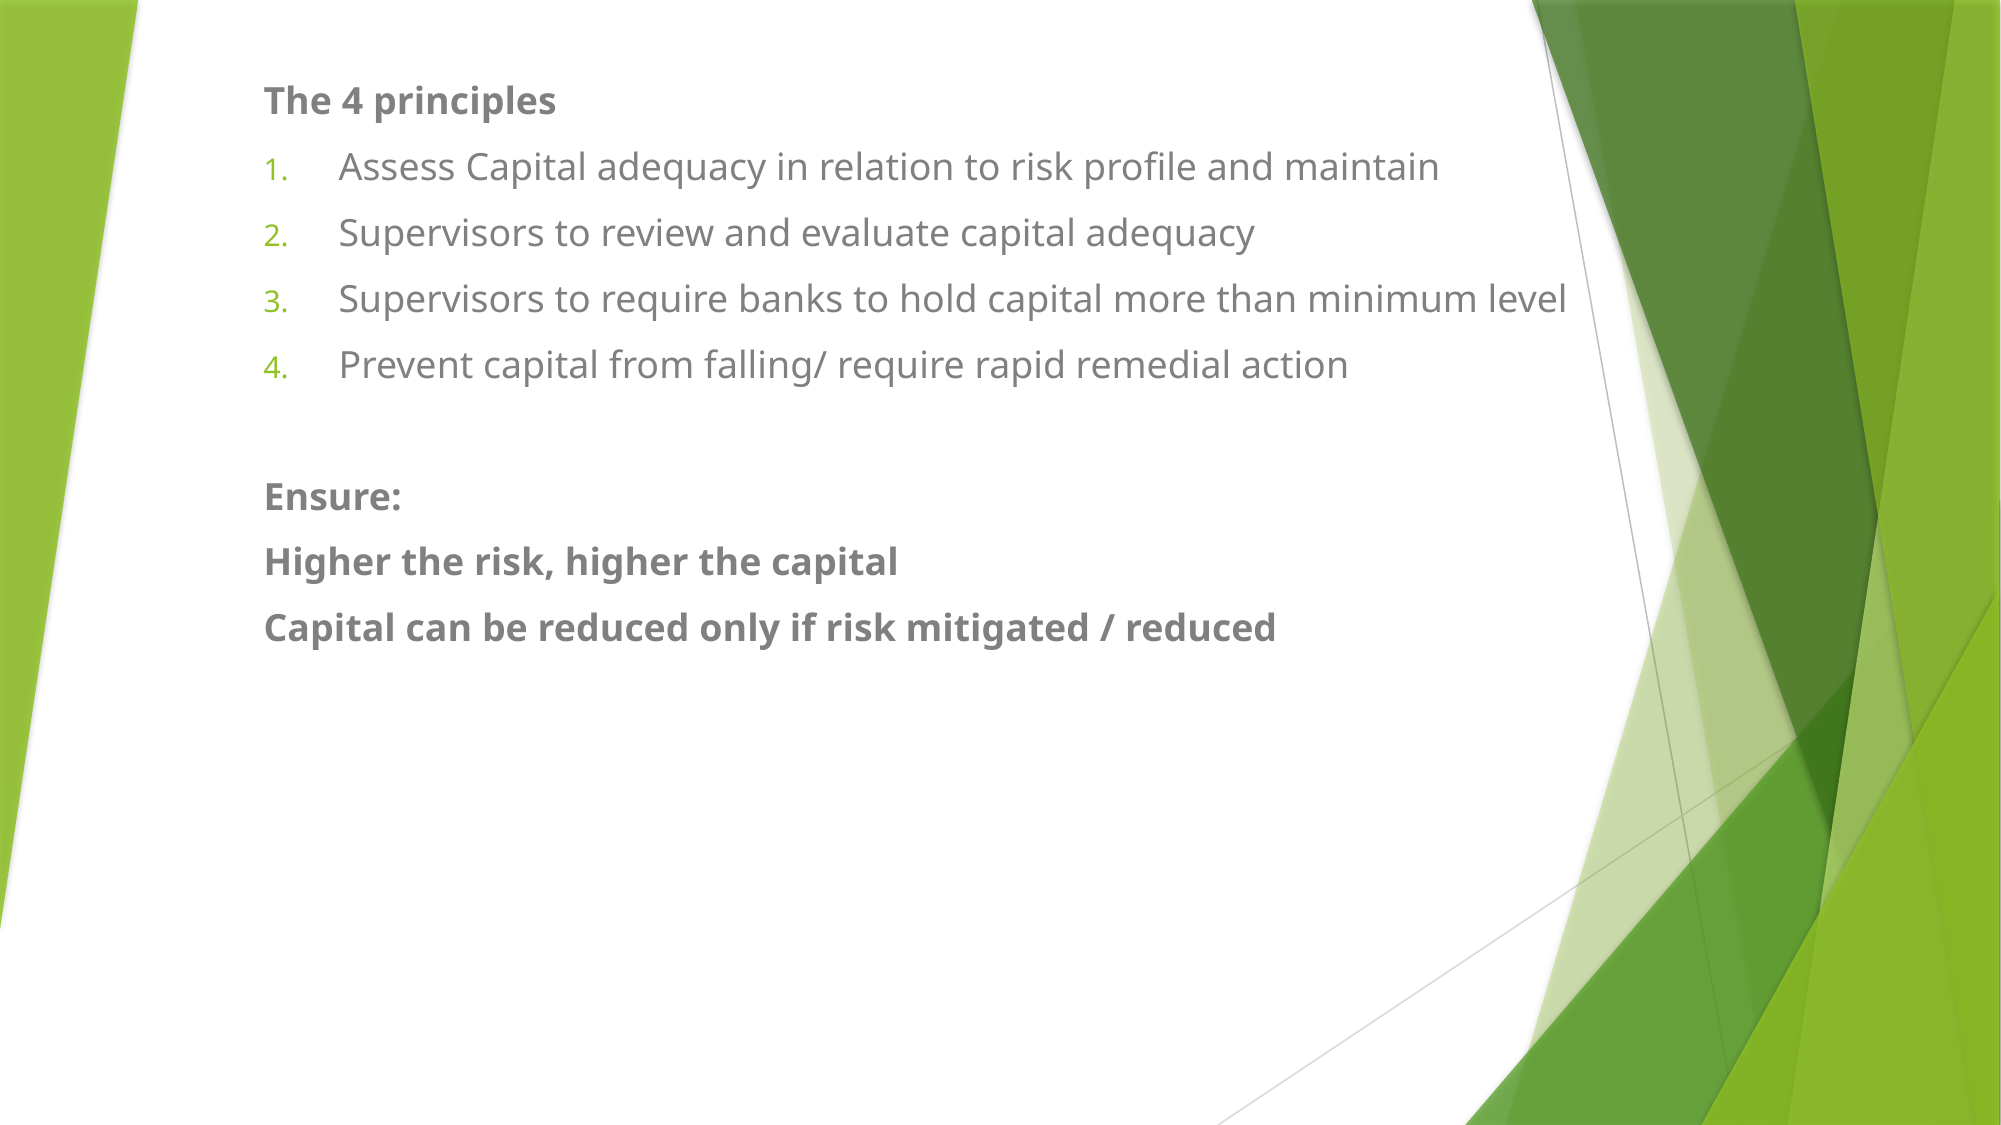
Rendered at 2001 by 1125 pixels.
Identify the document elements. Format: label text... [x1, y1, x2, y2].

subtitle The 4 principles Assess Capital adequacy in relation to risk profile and maintain Supervisors to review and evaluate capital adequacy Supervisors to require banks to hold capital more than minimum level Prevent capital from falling/ require rapid remedial action Ensure: Higher the risk, higher the capital Capital can be reduced only if risk mitigated / reduced [248, 69, 1749, 863]
